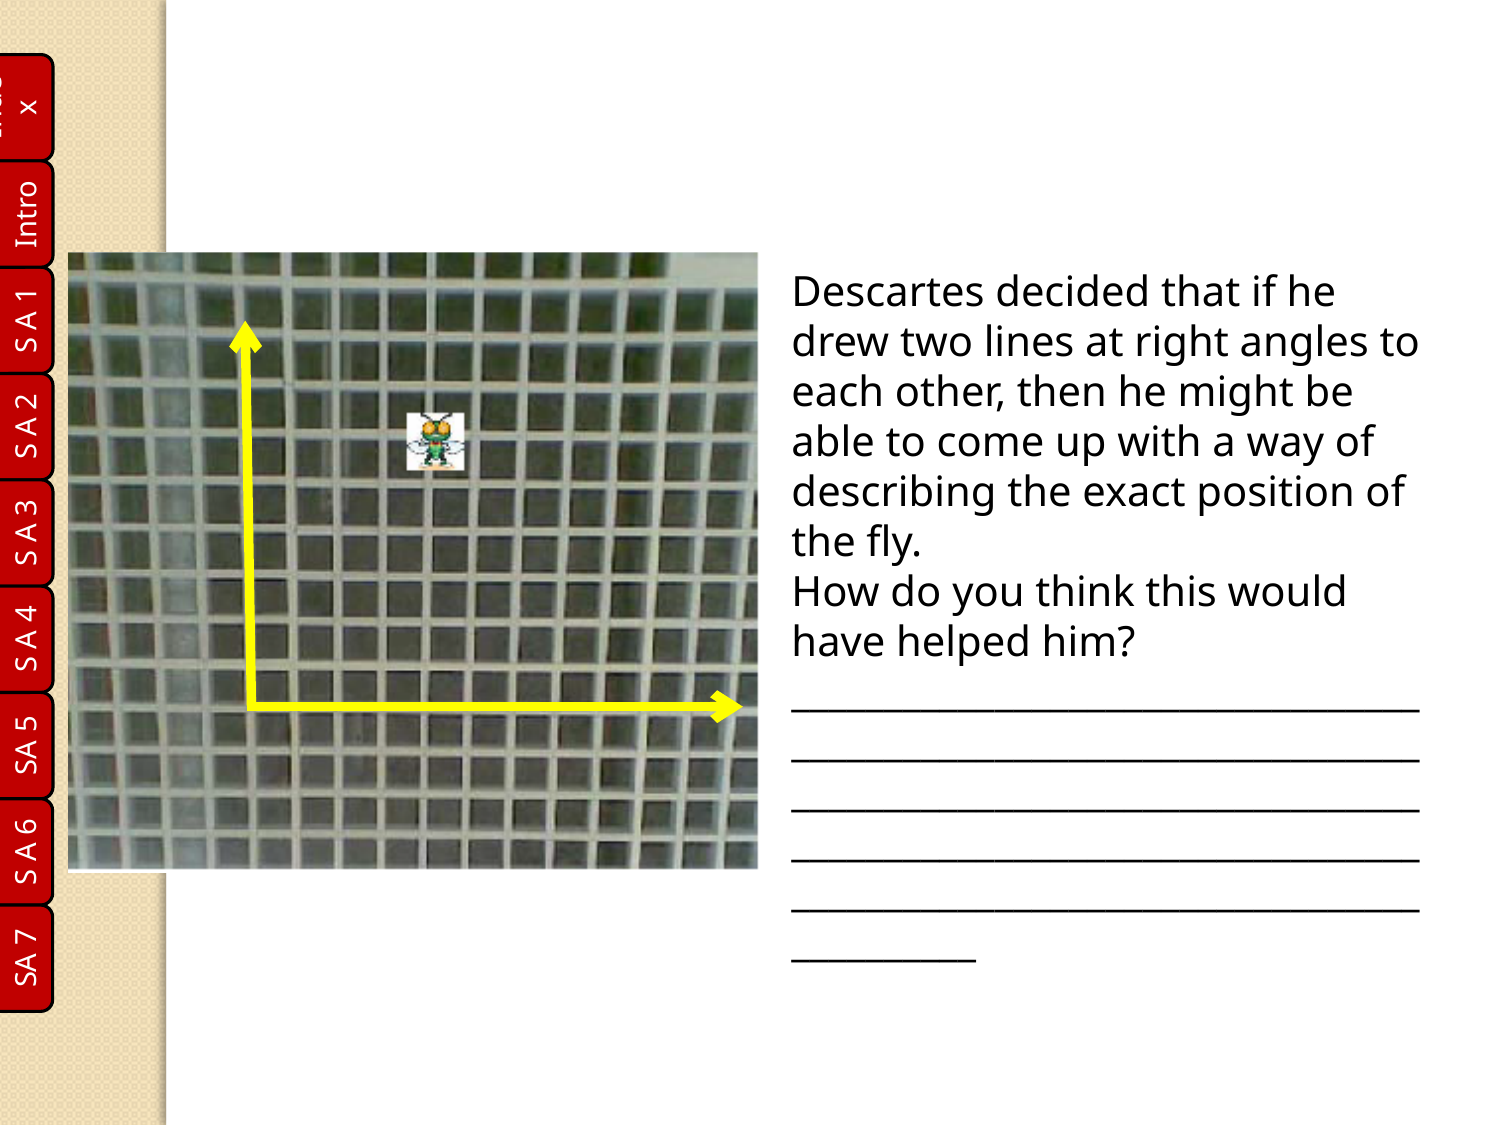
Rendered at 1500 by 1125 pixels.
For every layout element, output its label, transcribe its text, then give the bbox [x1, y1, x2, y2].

text_box Descartes decided that if he drew two lines at right angles to each other, then he might be able to come up with a way of describing the exact position of the fly. How do you think this would have helped him? ____________________________________________________________________________________________________________________________________________________________________________________ [776, 257, 1436, 973]
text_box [67, 252, 763, 873]
